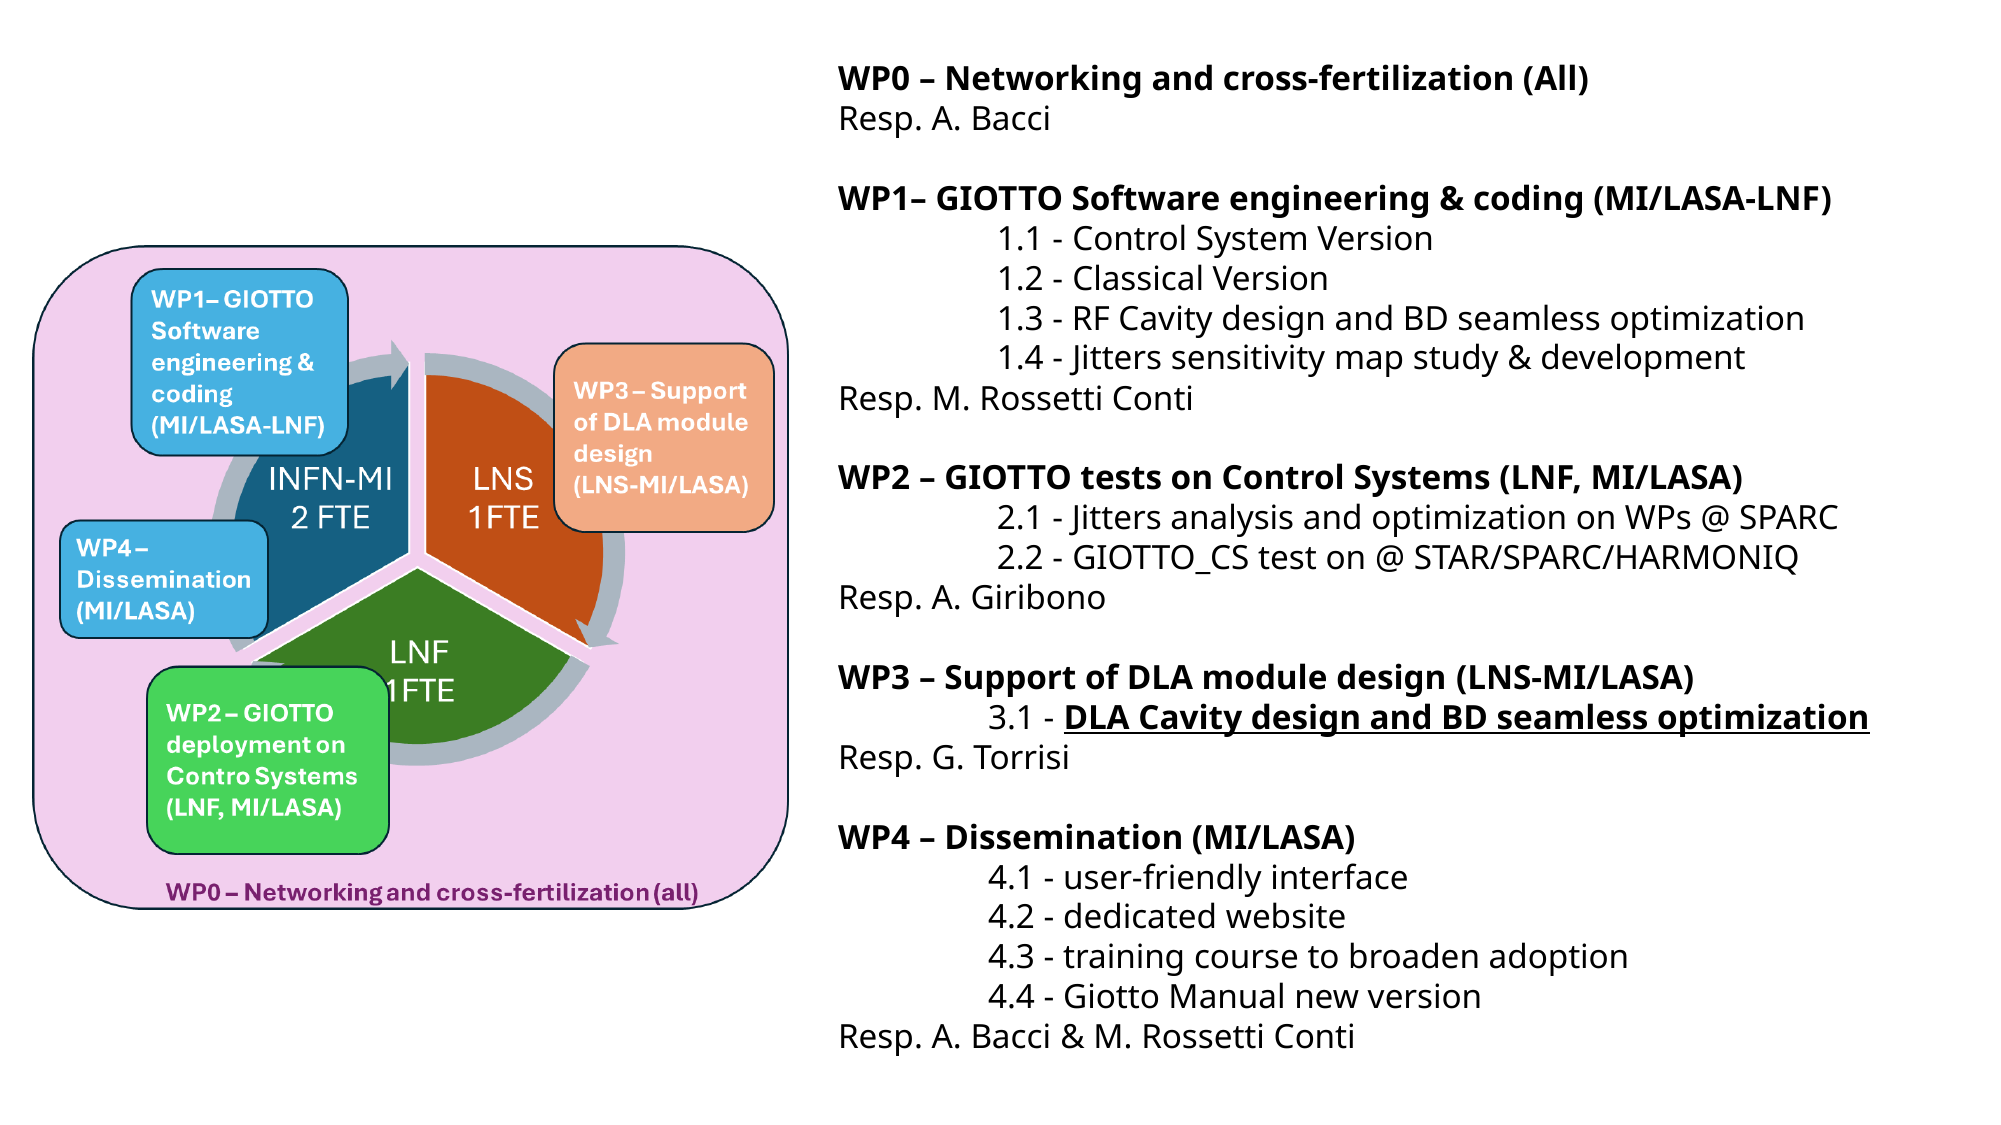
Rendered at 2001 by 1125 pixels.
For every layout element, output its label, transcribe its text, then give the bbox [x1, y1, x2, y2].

picture [678, 244, 789, 338]
text_box WP0 – Networking and cross-fertilization (All) Resp. A. Bacci WP1– GIOTTO Software engineering & coding (MI/LASA-LNF) 1.1 - Control System Version 1.2 - Classical Version 1.3 - RF Cavity design and BD seamless optimization 1.4 - Jitters sensitivity map study & development Resp. M. Rossetti Conti WP2 – GIOTTO tests on Control Systems (LNF, MI/LASA) 2.1 - Jitters analysis and optimization on WPs @ SPARC 2.2 - GIOTTO_CS test on @ STAR/SPARC/HARMONIQ Resp. A. Giribono WP3 – Support of DLA module design (LNS-MI/LASA) 3.1 - DLA Cavity design and BD seamless optimization Resp. G. Torrisi WP4 – Dissemination (MI/LASA) 4.1 - user-friendly interface 4.2 - dedicated website 4.3 - training course to broaden adoption 4.4 - Giotto Manual new version Resp. A. Bacci & M. Rossetti Conti [823, 49, 1985, 1063]
picture [32, 244, 144, 344]
picture [32, 811, 789, 925]
picture [35, 248, 786, 907]
